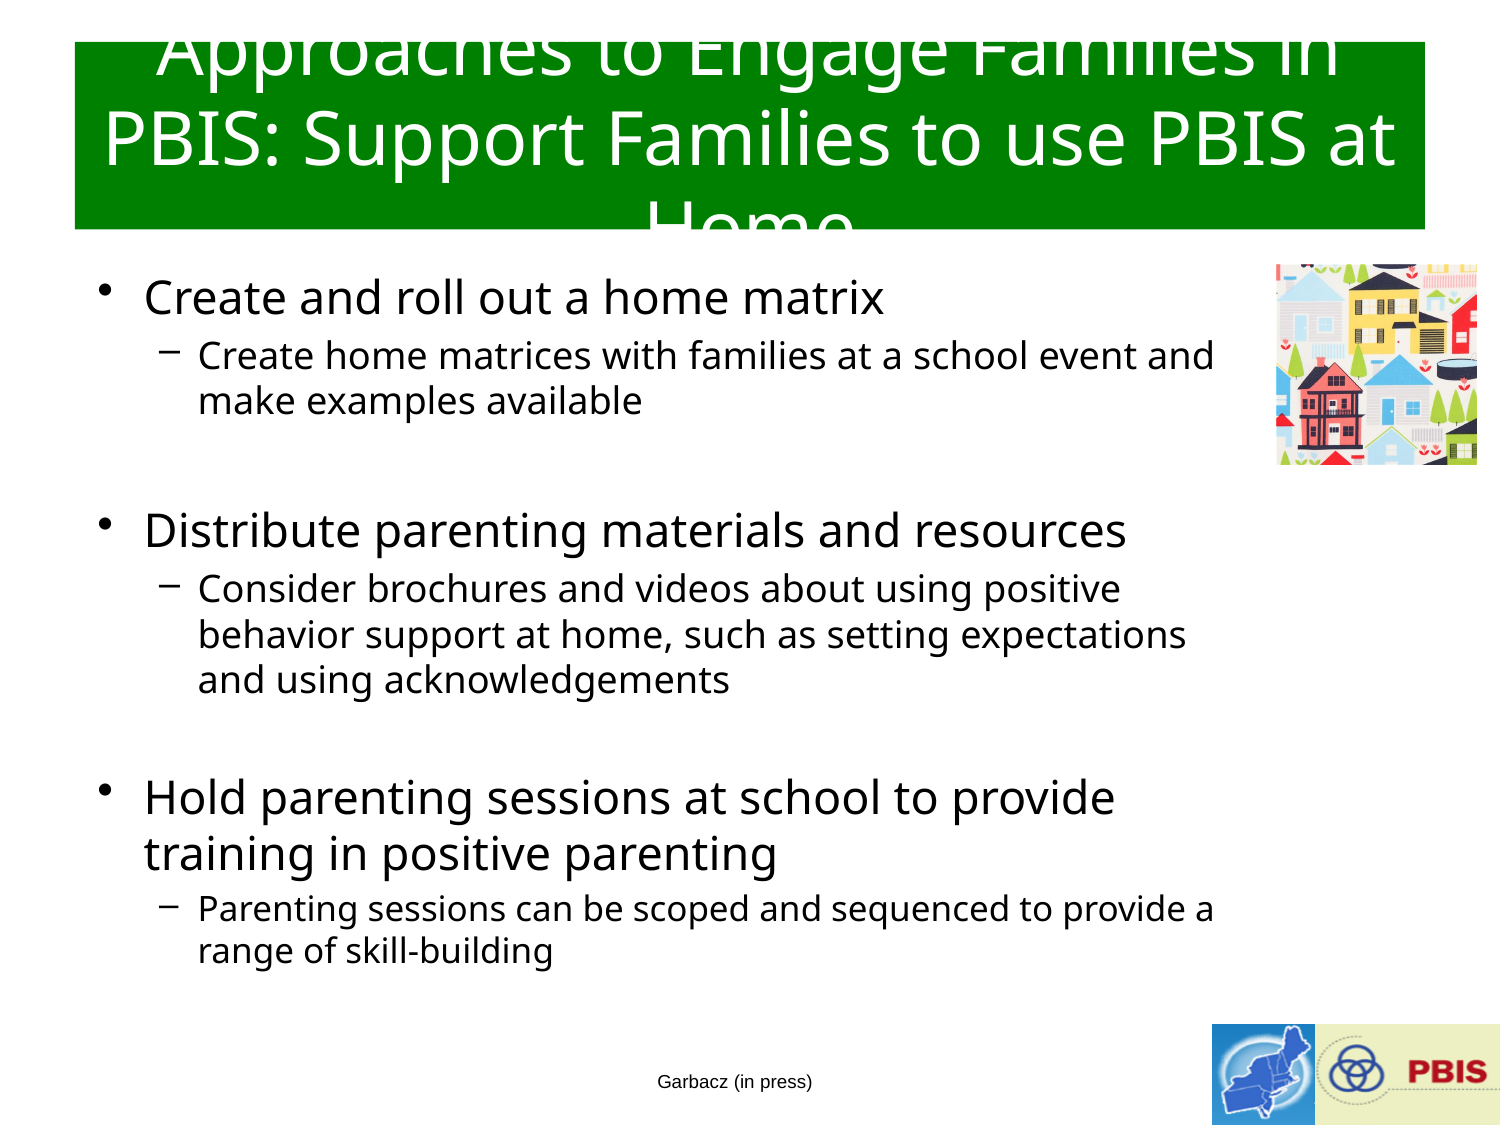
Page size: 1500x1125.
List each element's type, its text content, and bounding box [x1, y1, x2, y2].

picture [1275, 263, 1477, 465]
text_box Garbacz (in press) [208, 1062, 1261, 1100]
picture [1212, 1024, 1500, 1125]
list Create and roll out a home matrix Create home matrices with families at a school event and make examples available Distribute parenting materials and resources Consider brochures and videos about using positive behavior support at home, such as setting expectations and using acknowledgements Hold parenting sessions at school to provide training in positive parenting Parenting sessions can be scoped and sequenced to provide a range of skill-building [82, 259, 1262, 988]
text_box Approaches to Engage Families in PBIS: Support Families to use PBIS at Home [74, 41, 1425, 230]
